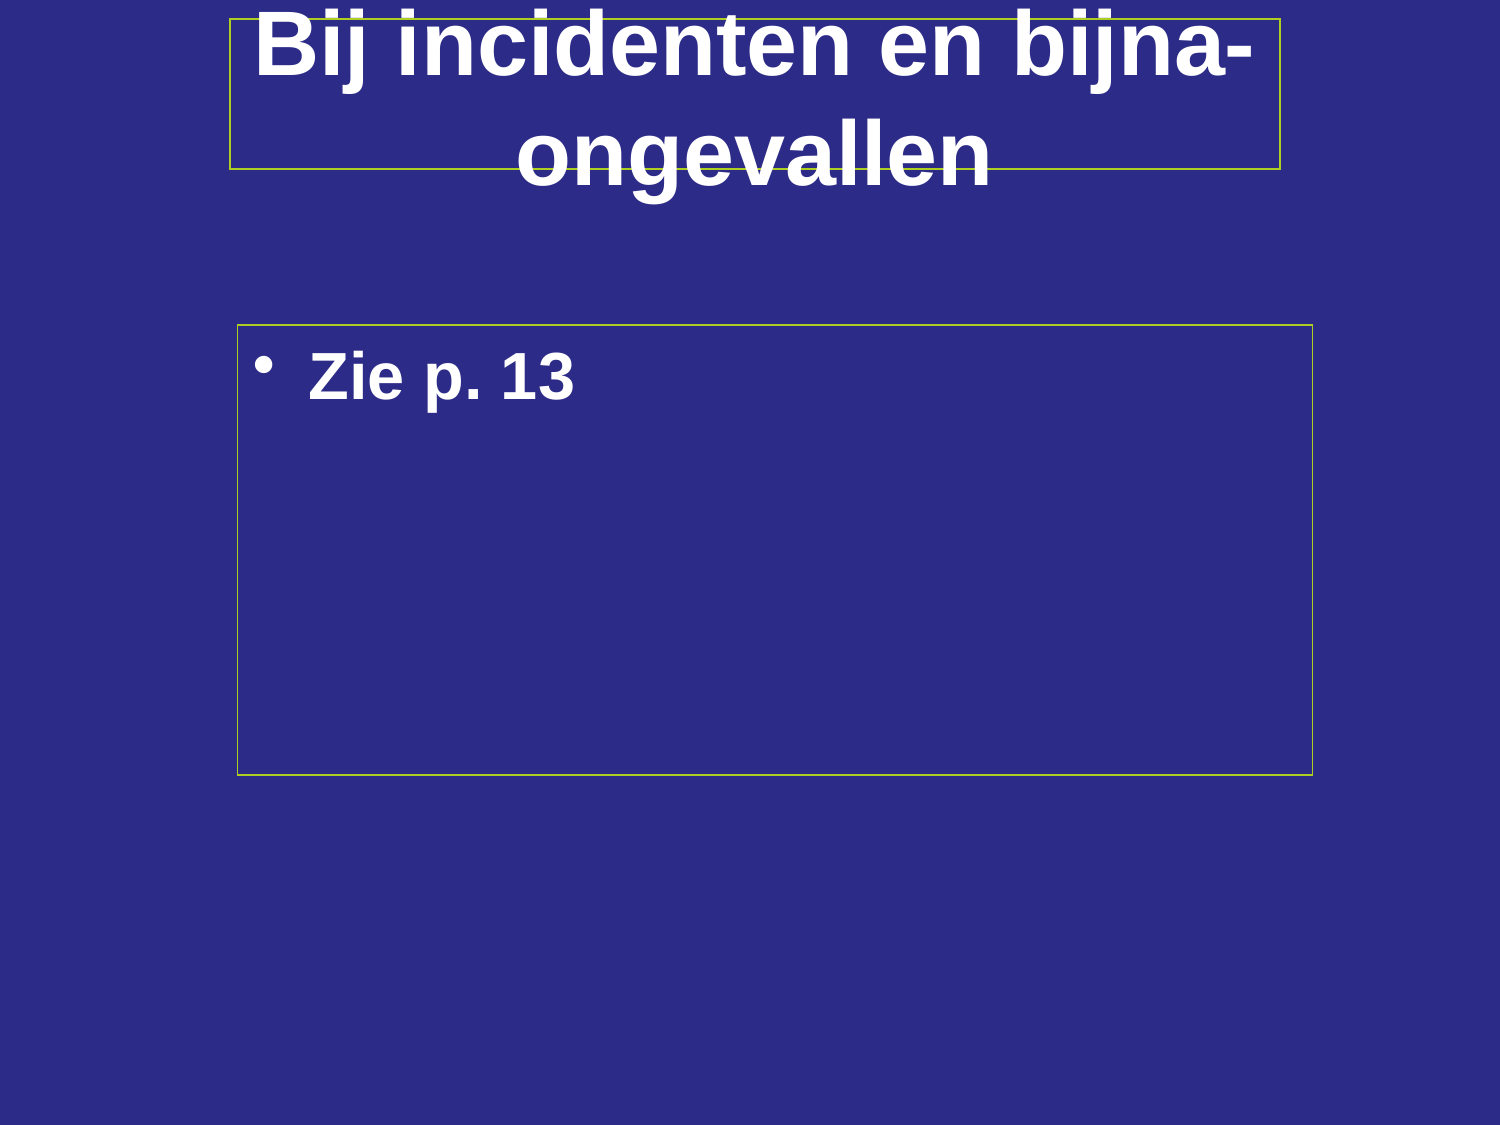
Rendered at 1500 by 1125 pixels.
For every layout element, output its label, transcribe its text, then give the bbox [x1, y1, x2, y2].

list Zie p. 13 [237, 324, 1313, 776]
title Bij incidenten en bijna-ongevallen [229, 18, 1281, 170]
